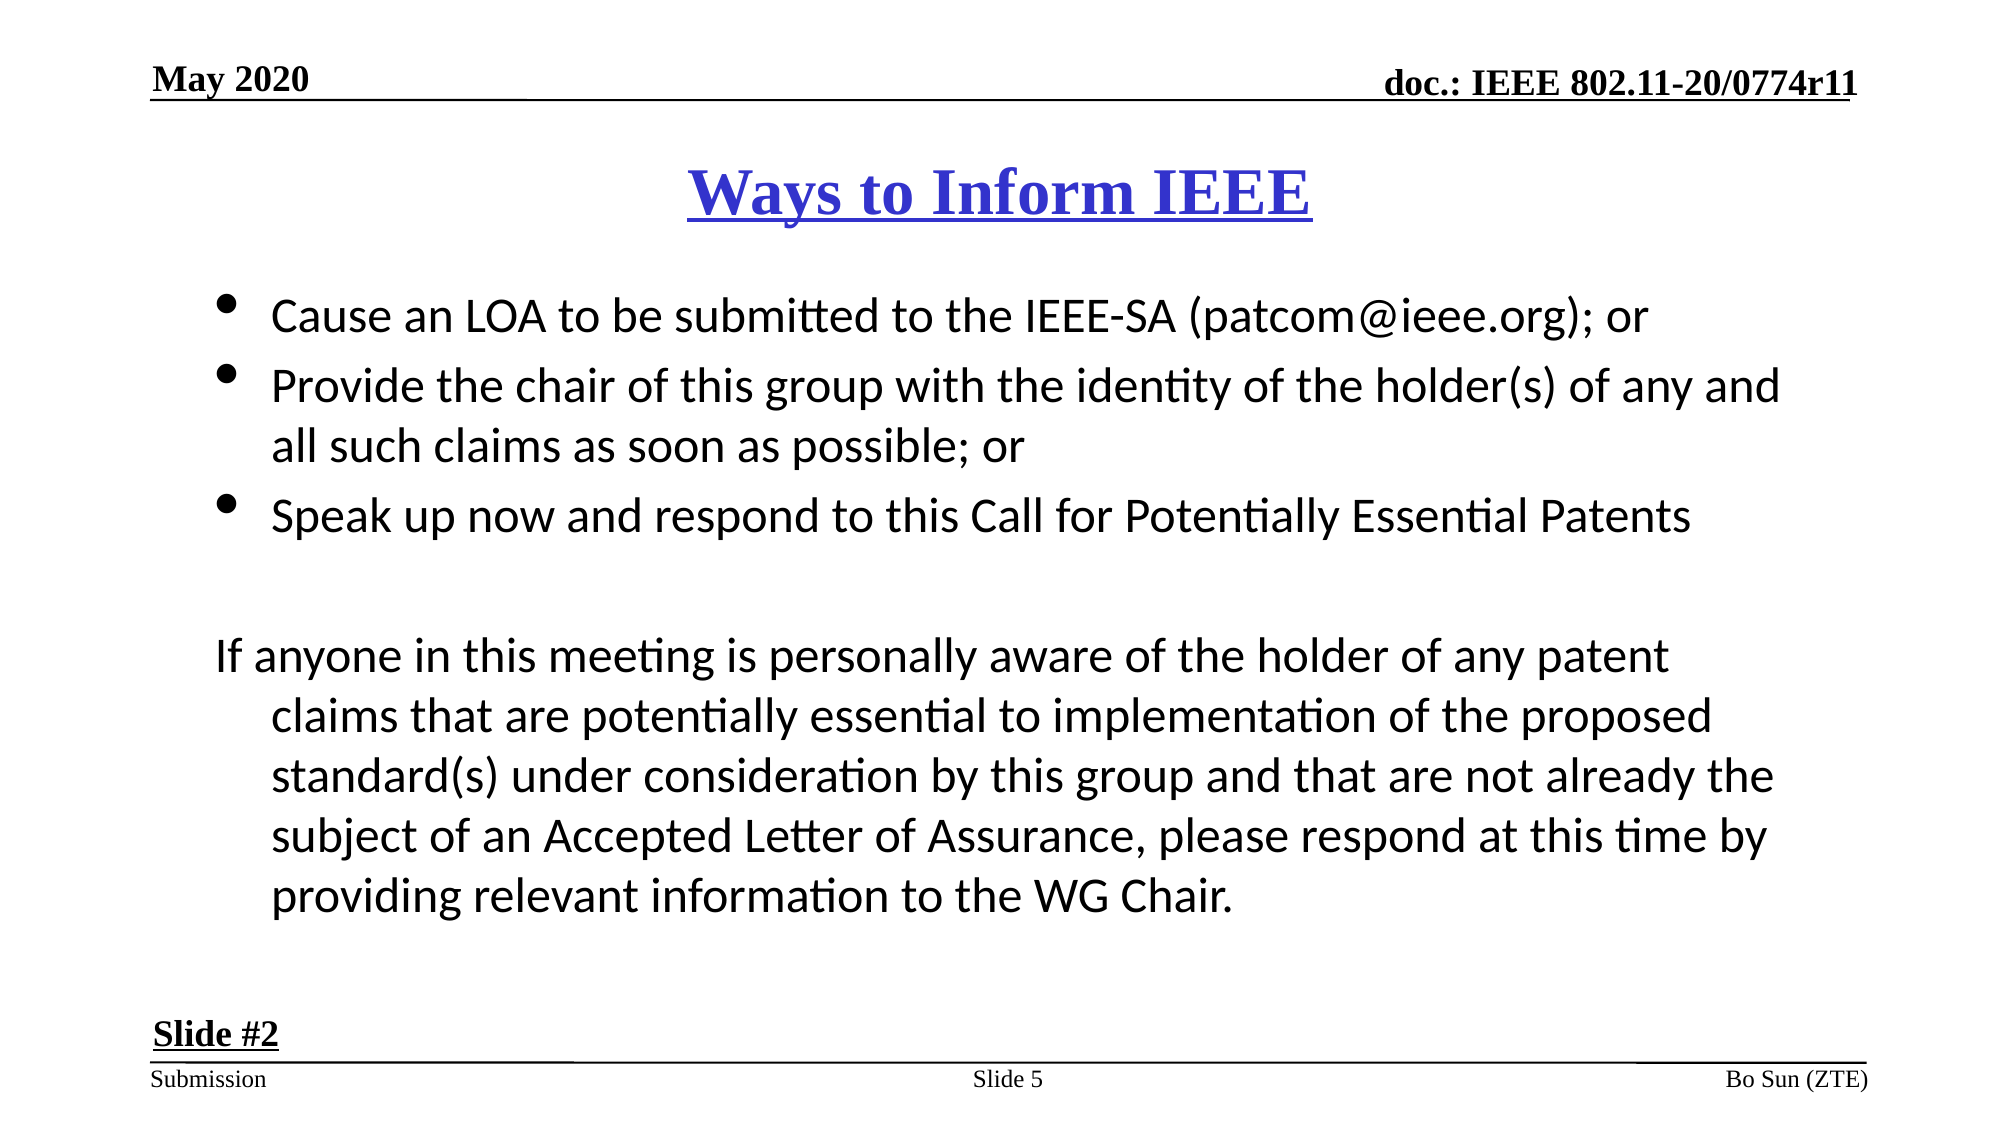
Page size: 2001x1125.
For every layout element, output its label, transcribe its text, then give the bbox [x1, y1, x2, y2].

text_box Ways to Inform IEEE [362, 100, 1638, 275]
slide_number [152, 54, 563, 100]
text_box Slide #2 [138, 1001, 295, 1062]
slide_number Slide [949, 1061, 1067, 1123]
footer Bo Sun (ZTE) [1171, 1061, 1869, 1093]
text_box Cause an LOA to be submitted to the IEEE-SA (patcom@ieee.org); or Provide the chair of this group with the identity of the holder(s) of any and all such claims as soon as possible; or Speak up now and respond to this Call for Potentially Essential Patents If anyone in this meeting is personally aware of the holder of any patent claims that are potentially essential to implementation of the proposed standard(s) under consideration by this group and that are not already the subject of an Accepted Letter of Assurance, please respond at this time by providing relevant information to the WG Chair. [200, 275, 1800, 975]
